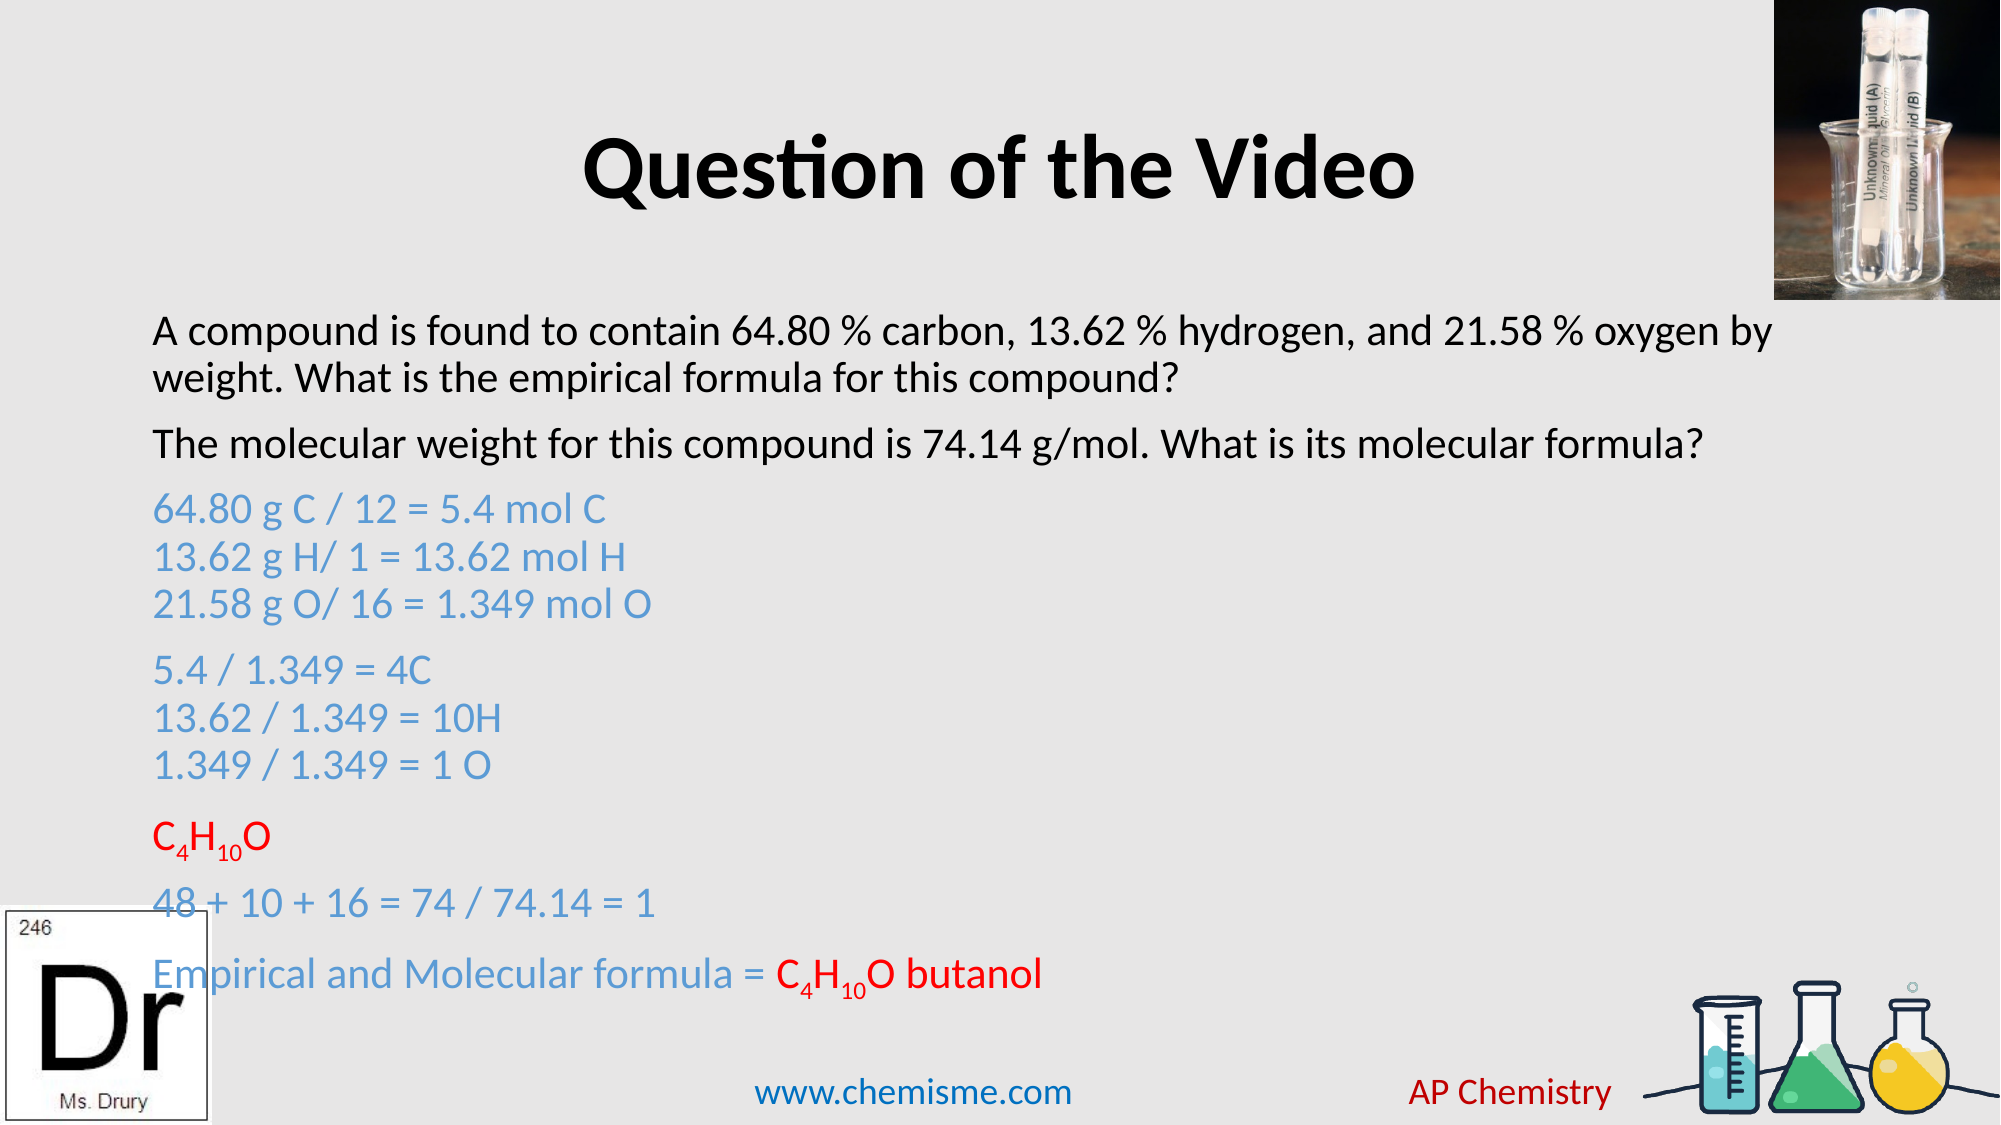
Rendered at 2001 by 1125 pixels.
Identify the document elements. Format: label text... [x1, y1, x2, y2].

list A compound is found to contain 64.80 % carbon, 13.62 % hydrogen, and 21.58 % oxygen by weight. What is the empirical formula for this compound? The molecular weight for this compound is 74.14 g/mol. What is its molecular formula? 64.80 g C / 12 = 5.4 mol C 13.62 g H/ 1 = 13.62 mol H 21.58 g O/ 16 = 1.349 mol O 5.4 / 1.349 = 4C 13.62 / 1.349 = 10H 1.349 / 1.349 = 1 O C4H10O 48 + 10 + 16 = 74 / 74.14 = 1 Empirical and Molecular formula = C4H10O butanol [137, 299, 1863, 1014]
picture [1602, 882, 2001, 1125]
picture [0, 905, 212, 1125]
title Question of the Video [137, 59, 1774, 278]
picture [1774, 0, 2000, 300]
